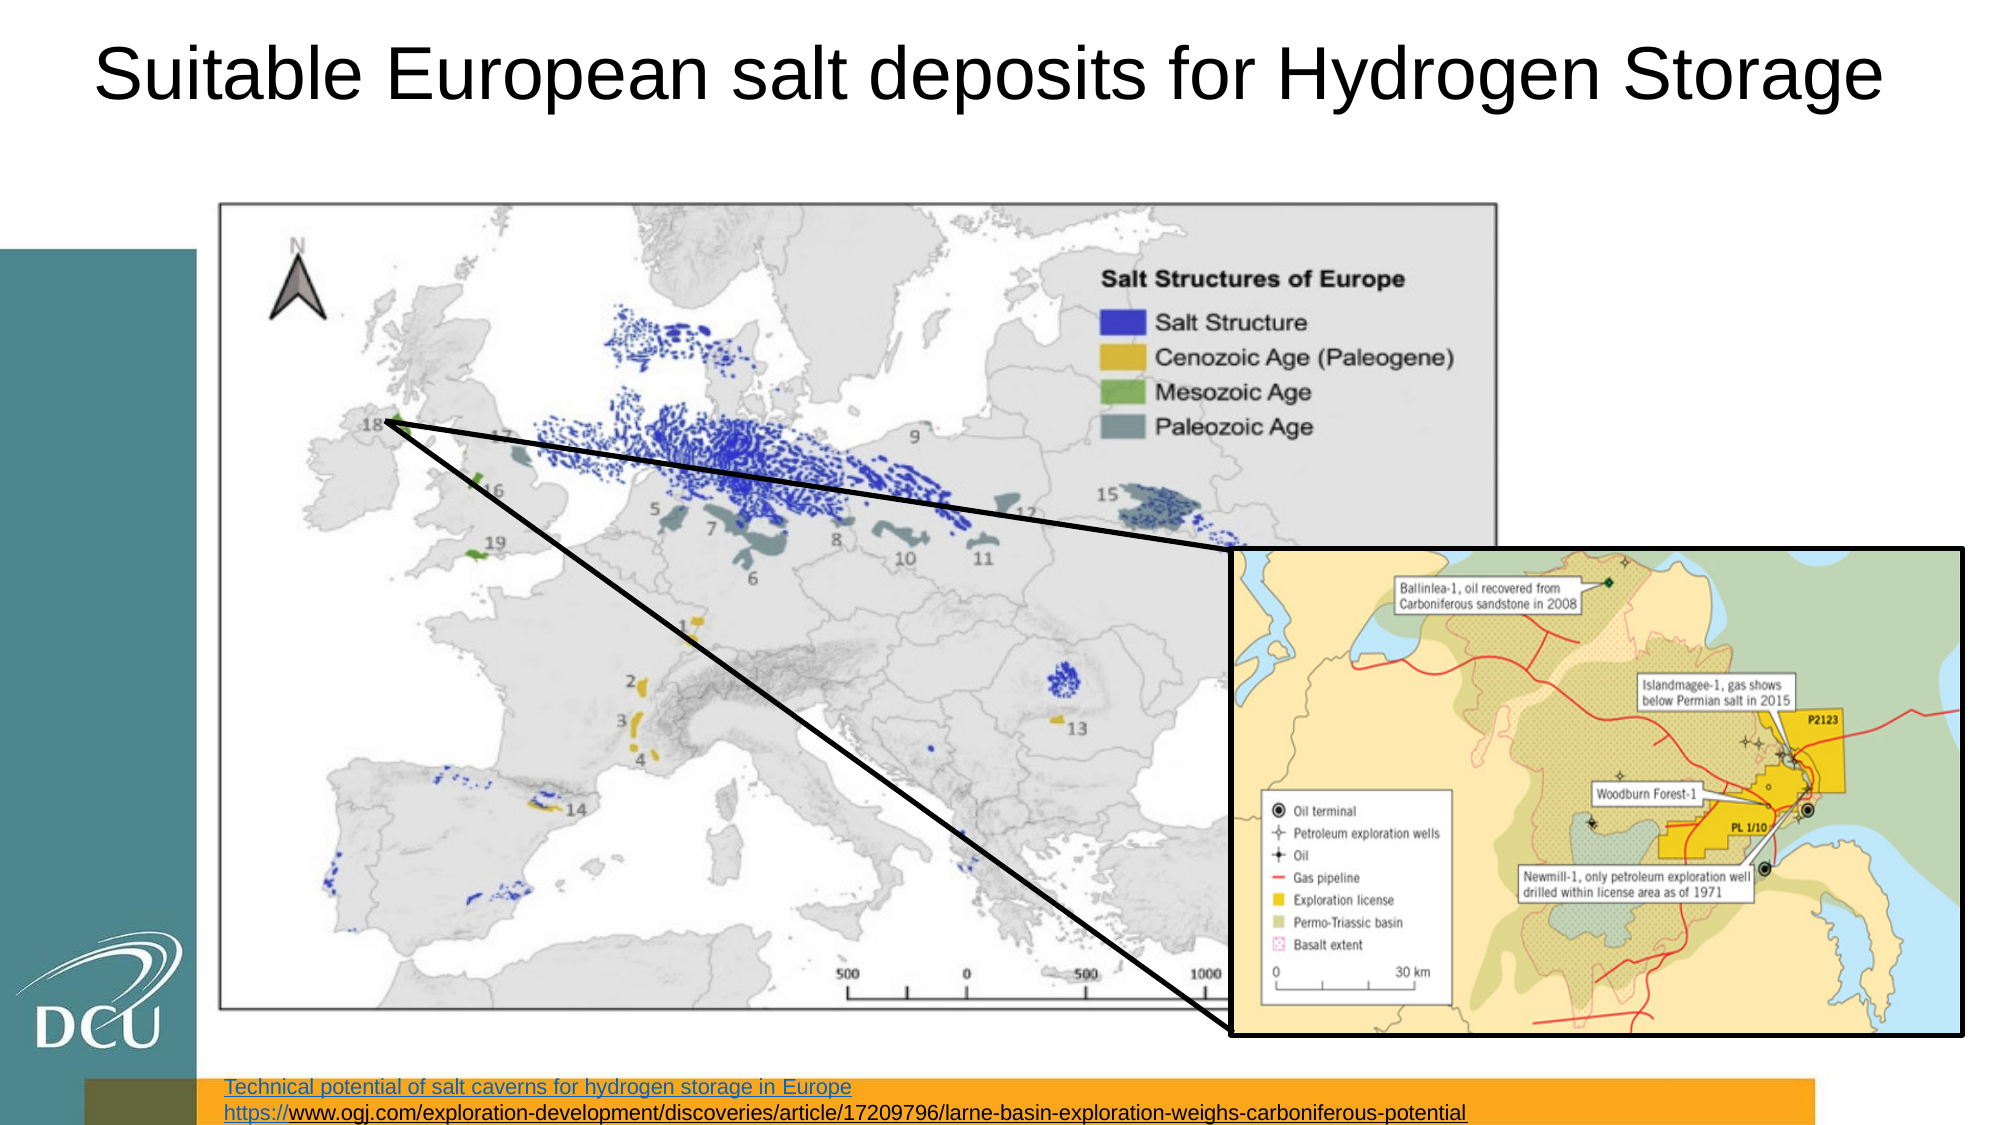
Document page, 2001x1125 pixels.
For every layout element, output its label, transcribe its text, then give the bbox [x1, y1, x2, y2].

picture [0, 0, 2001, 1125]
text_box Technical potential of salt caverns for hydrogen storage in Europe https://www.ogj.com/exploration-development/discoveries/article/17209796/larne-basin-exploration-weighs-carboniferous-potential [209, 1065, 1850, 1125]
text_box Suitable European salt deposits for Hydrogen Storage [23, 27, 1979, 216]
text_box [385, 420, 1234, 1033]
